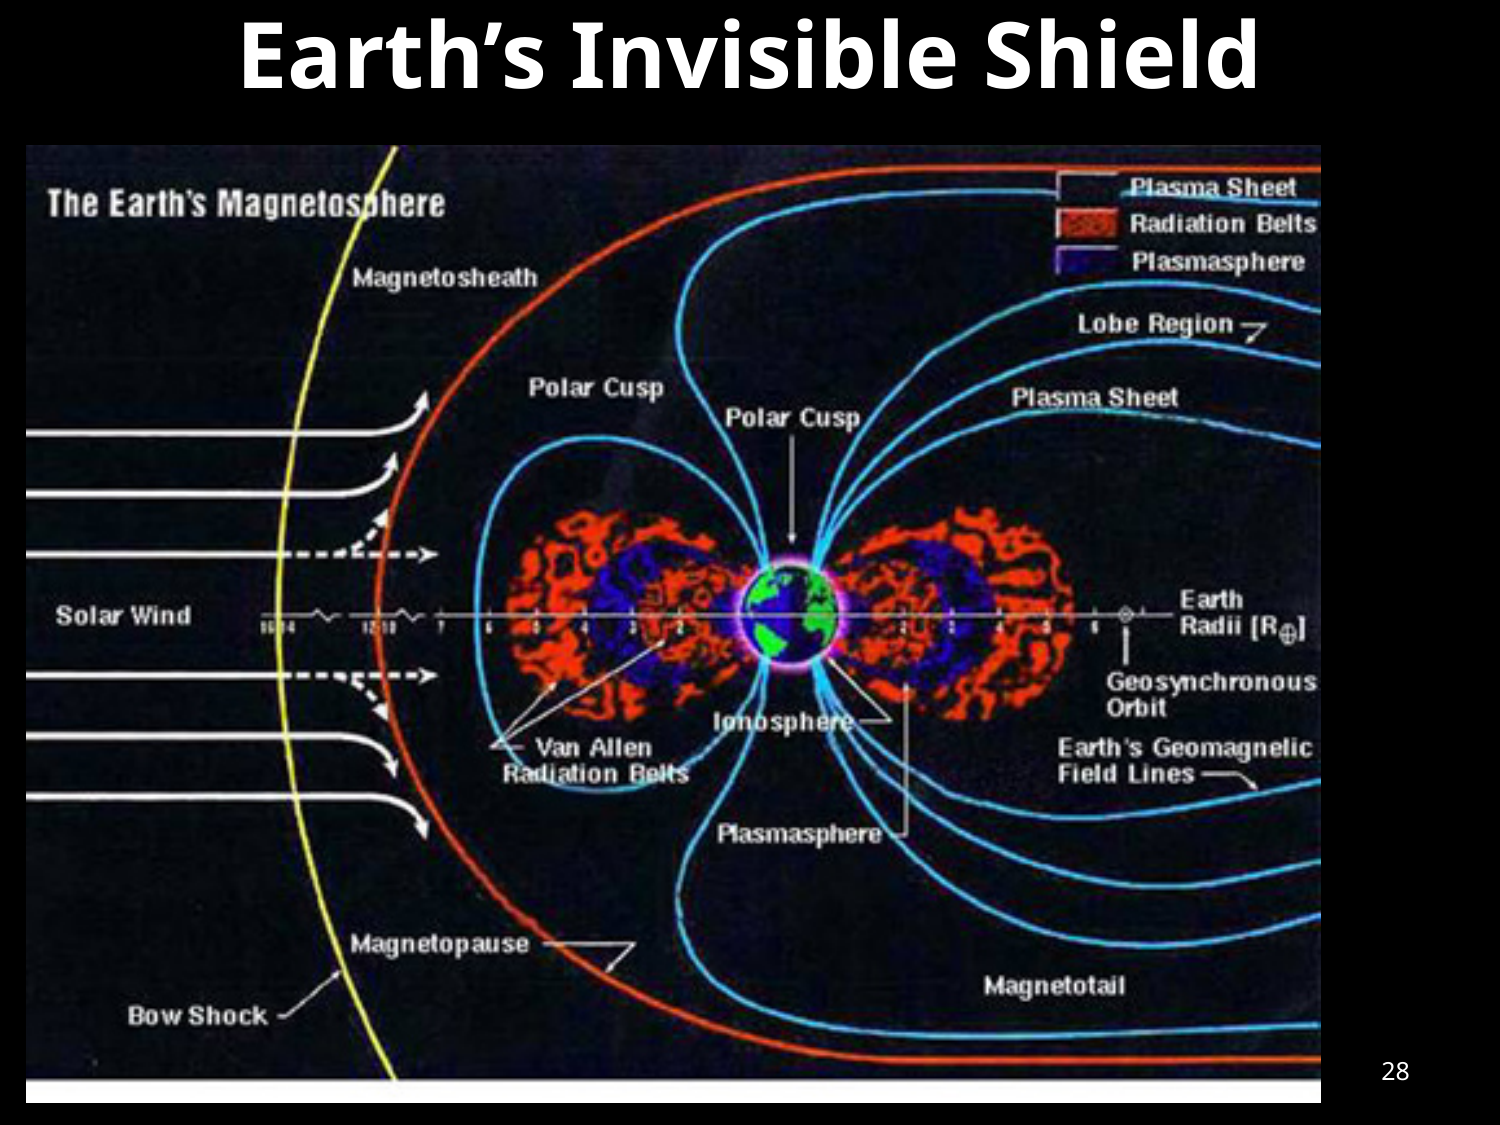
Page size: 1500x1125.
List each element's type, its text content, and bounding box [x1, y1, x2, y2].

title Earth’s Invisible Shield [74, 0, 1426, 147]
picture [26, 145, 1321, 1103]
slide_number 28 [1323, 1042, 1425, 1103]
